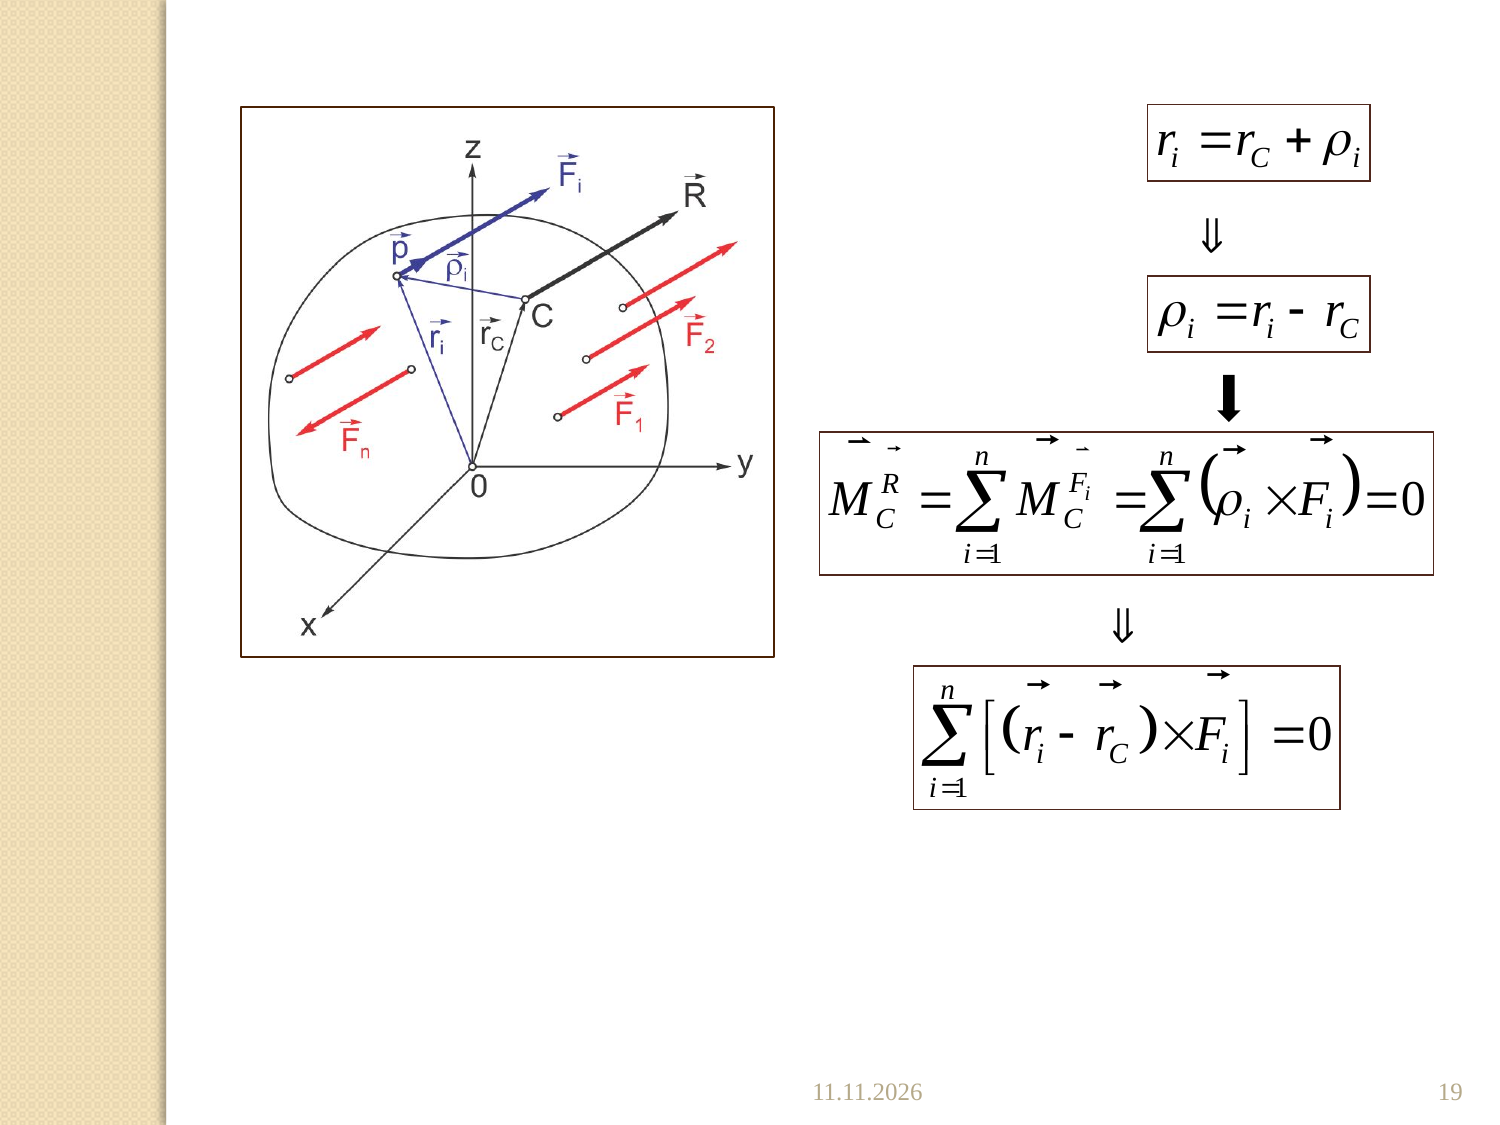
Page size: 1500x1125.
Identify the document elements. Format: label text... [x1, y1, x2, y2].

text_box [1215, 372, 1243, 425]
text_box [1148, 276, 1370, 352]
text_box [1101, 589, 1148, 657]
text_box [1148, 105, 1370, 181]
slide_number 19 [1413, 1034, 1488, 1113]
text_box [1190, 198, 1238, 267]
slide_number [587, 1034, 938, 1113]
picture [241, 107, 774, 657]
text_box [913, 666, 1340, 809]
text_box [820, 432, 1434, 575]
